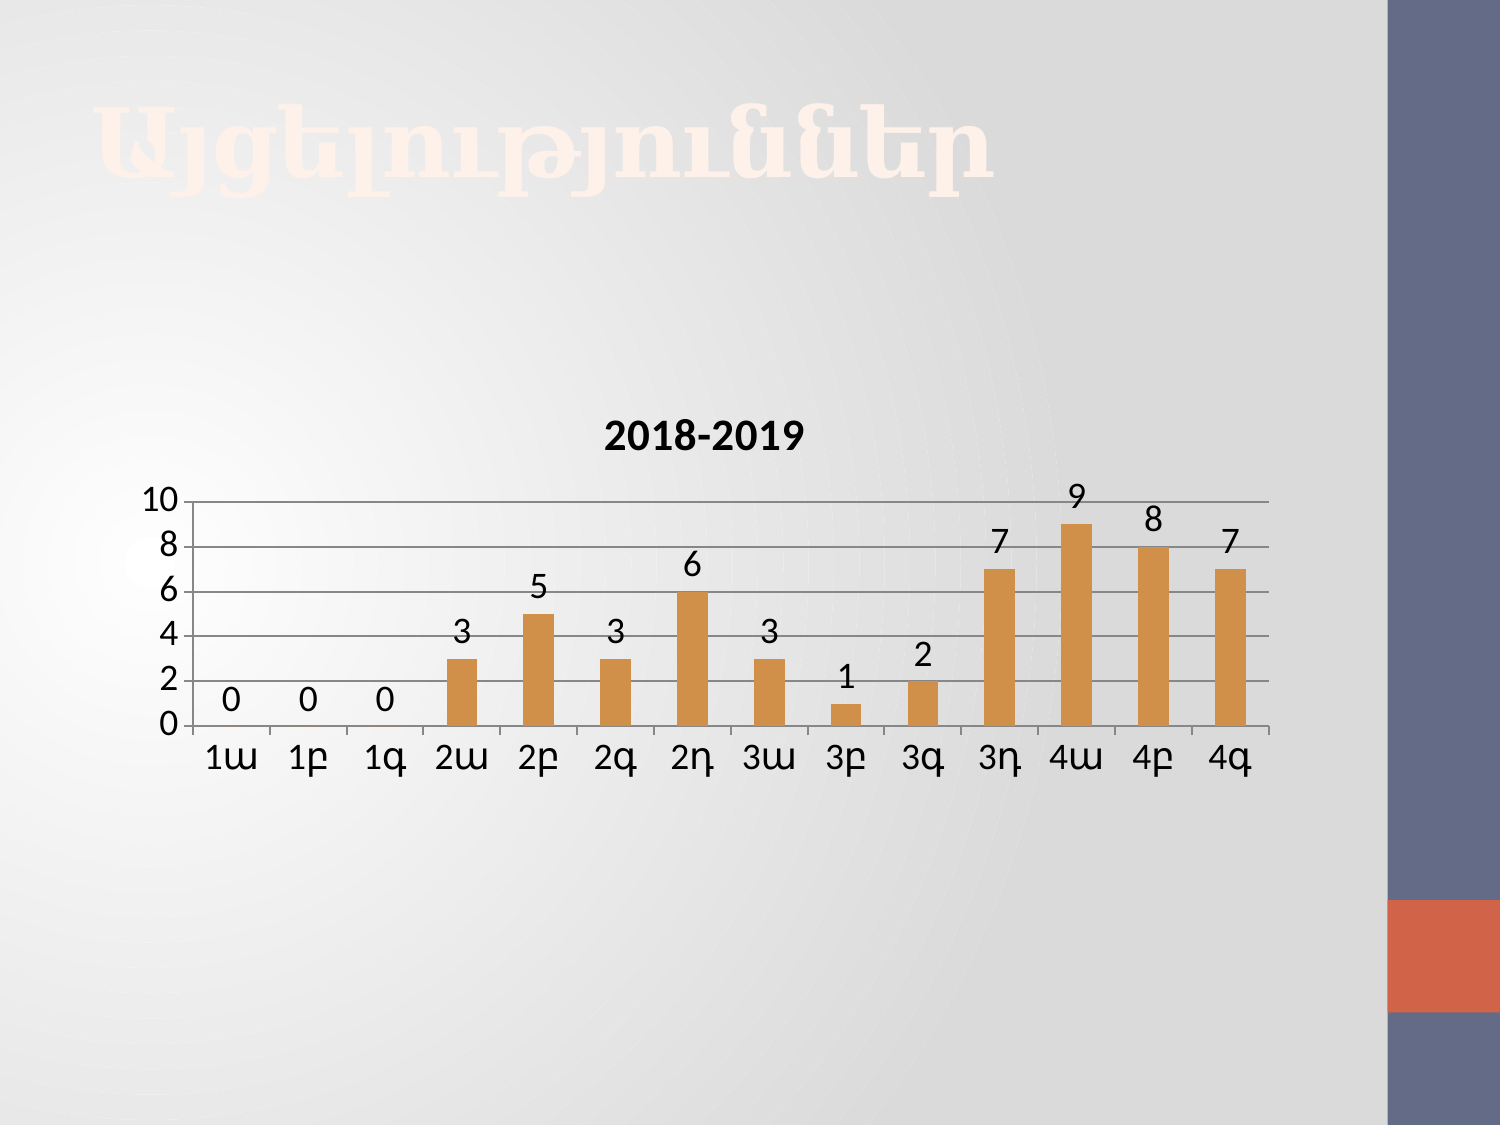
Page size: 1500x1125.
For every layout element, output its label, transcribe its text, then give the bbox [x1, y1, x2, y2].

title Այցելություններ [75, 45, 1325, 233]
chart [116, 386, 1293, 788]
